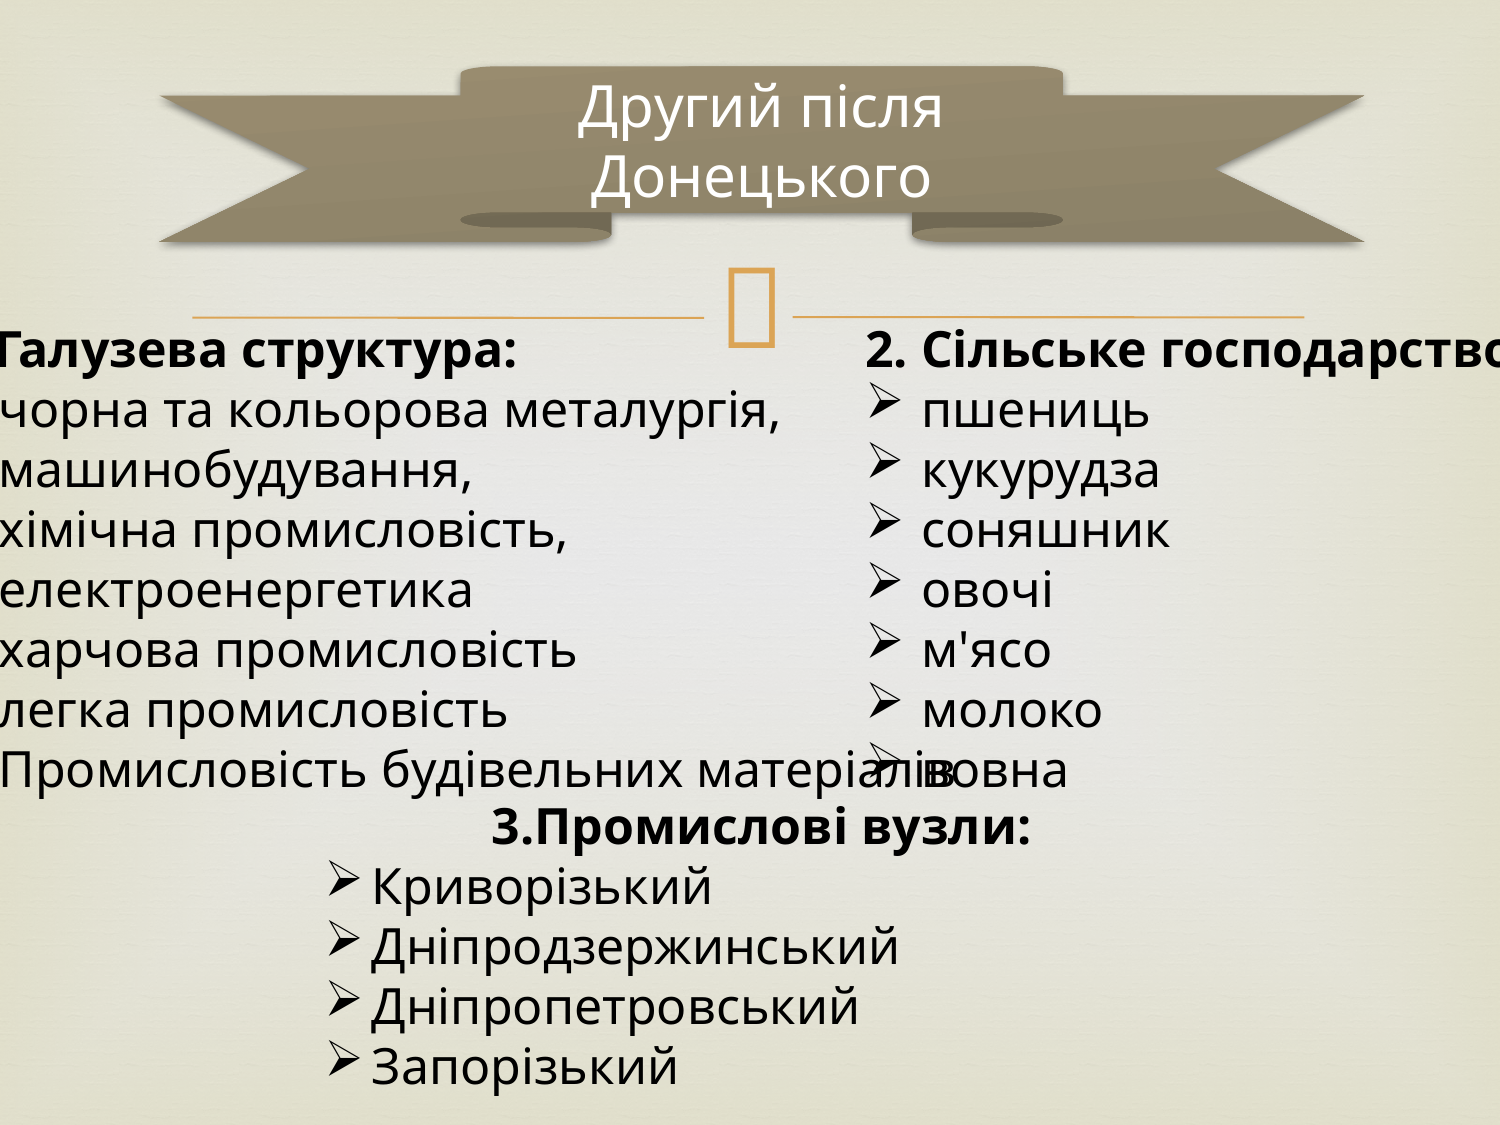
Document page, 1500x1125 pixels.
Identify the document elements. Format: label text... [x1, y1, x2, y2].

text_box 3.Промислові вузли: Криворізький Дніпродзержинський Дніпропетровський Запорізький [309, 786, 1214, 1102]
text_box 1.Галузева структура: чорна та кольорова металургія, машинобудування, хімічна промисловість, електроенергетика харчова промисловість легка промисловість Промисловість будівельних матеріалів [0, 309, 850, 805]
text_box Другий після Донецького [159, 66, 1365, 242]
text_box 2. Сільське господарство: пшениць кукурудза соняшник овочі м'ясо молоко вовна [850, 309, 1500, 805]
